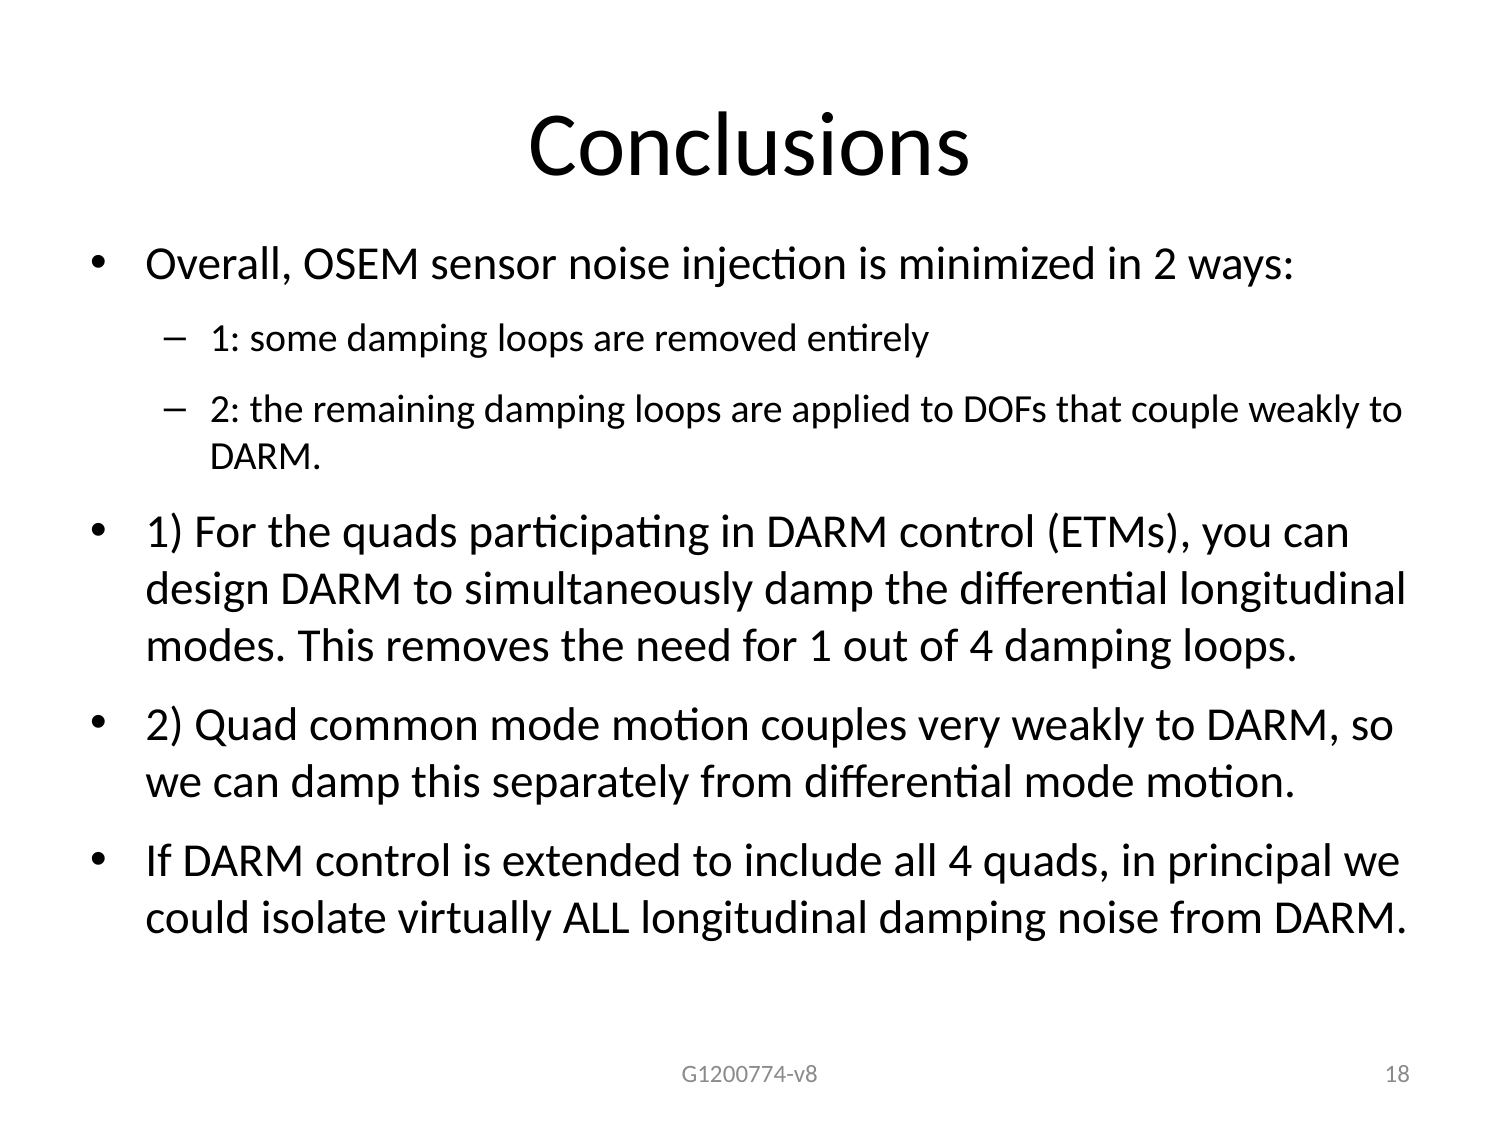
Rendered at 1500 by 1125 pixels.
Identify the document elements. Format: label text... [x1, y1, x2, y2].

slide_number 18 [1074, 1042, 1425, 1103]
list Overall, OSEM sensor noise injection is minimized in 2 ways: 1: some damping loops are removed entirely 2: the remaining damping loops are applied to DOFs that couple weakly to DARM. 1) For the quads participating in DARM control (ETMs), you can design DARM to simultaneously damp the differential longitudinal modes. This removes the need for 1 out of 4 damping loops. 2) Quad common mode motion couples very weakly to DARM, so we can damp this separately from differential mode motion. If DARM control is extended to include all 4 quads, in principal we could isolate virtually ALL longitudinal damping noise from DARM. [75, 224, 1425, 1038]
footer G1200774-v8 [512, 1042, 988, 1103]
title Conclusions [75, 45, 1425, 224]
